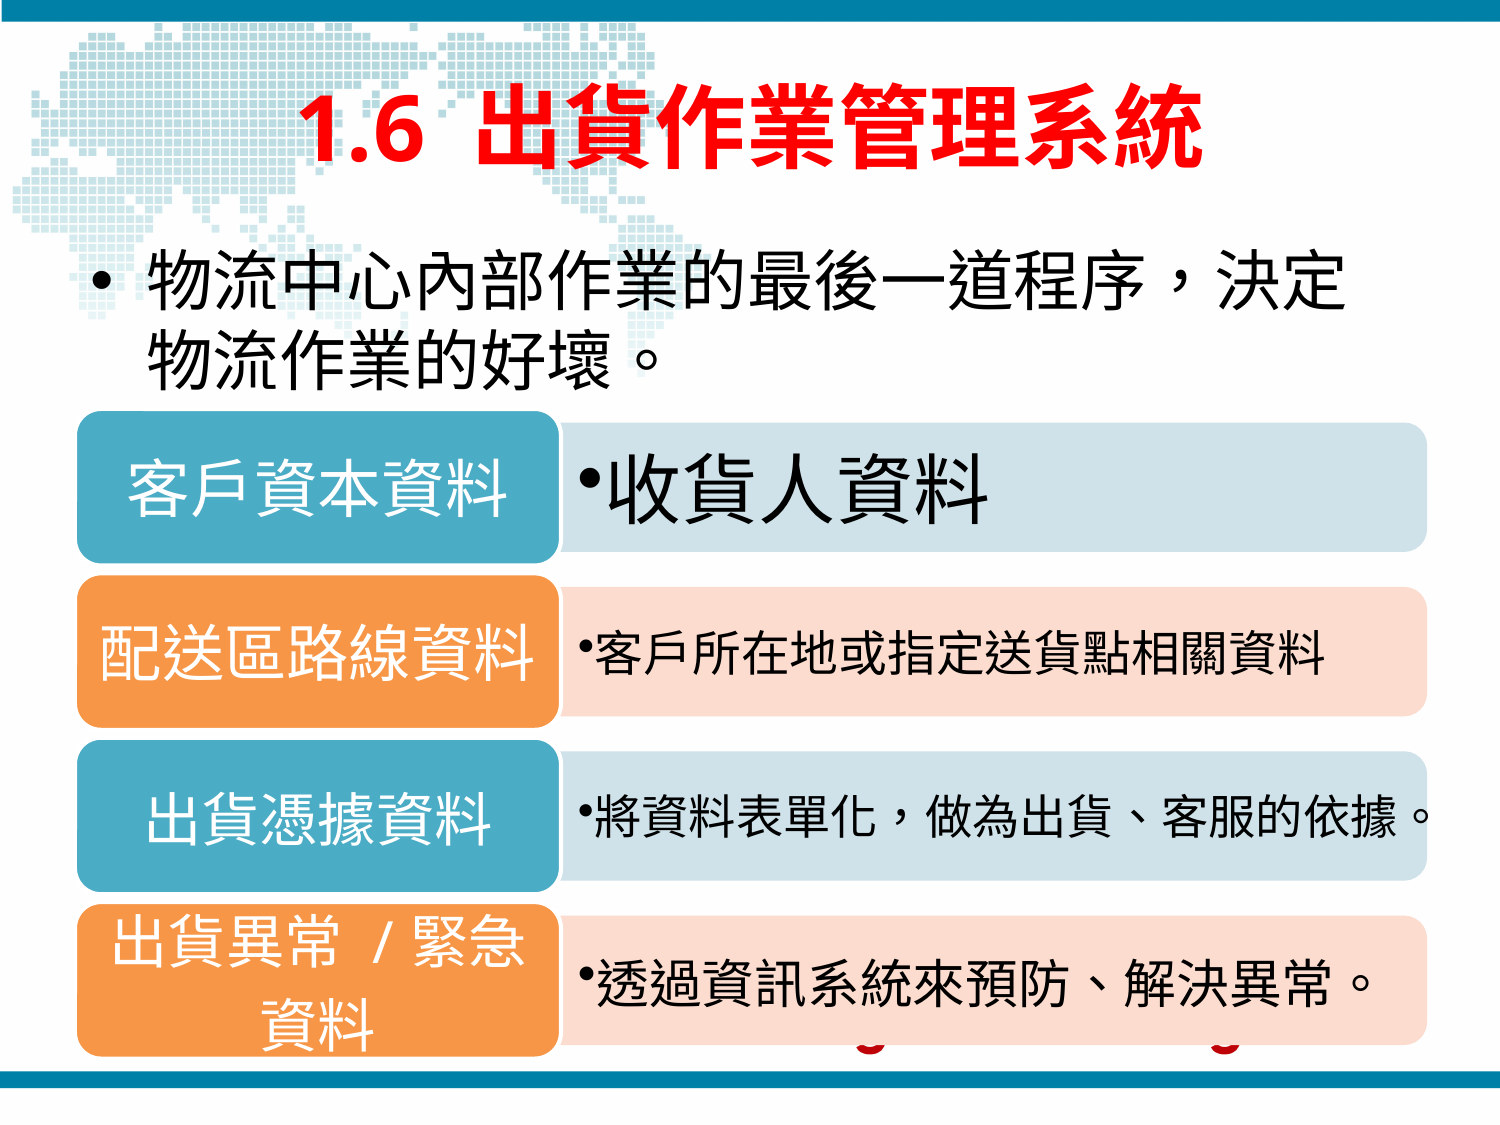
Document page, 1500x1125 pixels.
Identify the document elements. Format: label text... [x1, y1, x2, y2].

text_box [74, 408, 1426, 1059]
picture [0, 1089, 1500, 1125]
list 物流中心內部作業的最後一道程序，決定物流作業的好壞。 [74, 231, 1426, 408]
title 1.6 出貨作業管理系統 [74, 30, 1426, 219]
picture [0, 0, 1500, 1071]
